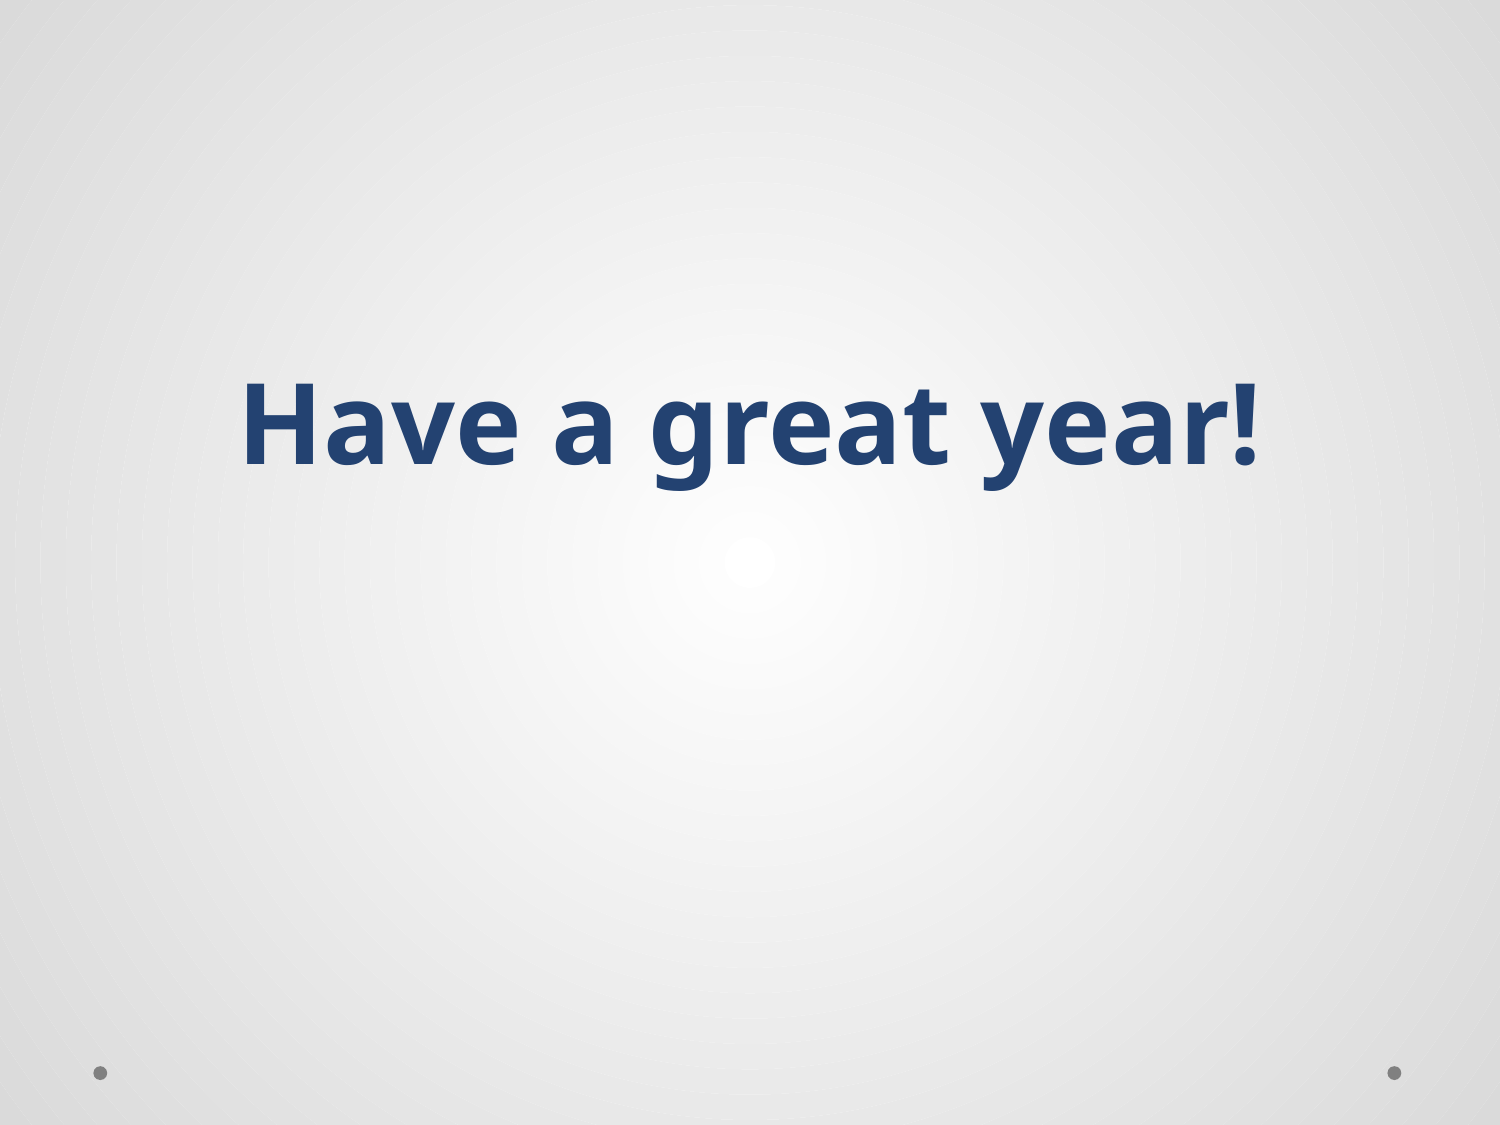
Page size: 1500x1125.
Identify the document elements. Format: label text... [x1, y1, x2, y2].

list Have a great year! [75, 262, 1425, 1005]
